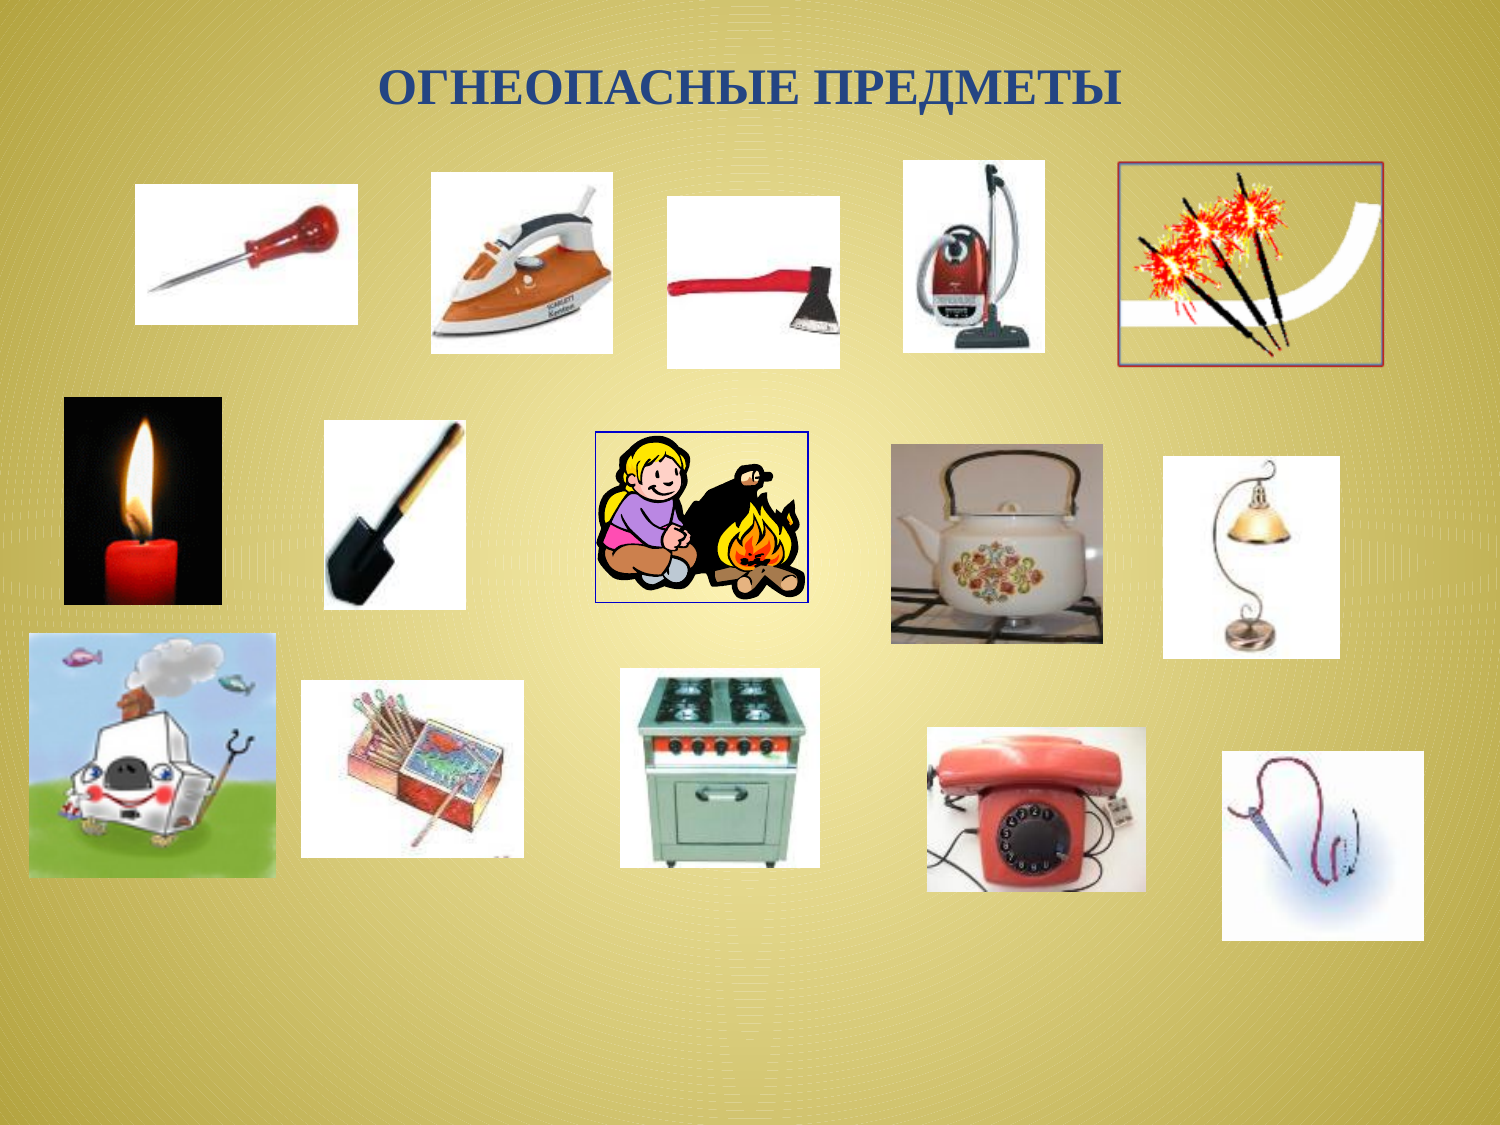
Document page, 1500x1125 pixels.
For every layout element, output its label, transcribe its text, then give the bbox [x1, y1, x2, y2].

picture [1163, 455, 1340, 660]
picture [619, 668, 820, 869]
picture [430, 172, 613, 355]
picture [926, 727, 1147, 893]
picture [903, 160, 1045, 353]
picture [64, 396, 222, 606]
picture [1115, 160, 1386, 370]
picture [1222, 751, 1424, 941]
picture [596, 432, 808, 602]
picture [324, 420, 466, 610]
picture [891, 444, 1103, 644]
title ОГНЕОПАСНЫЕ ПРЕДМЕТЫ [75, 45, 1425, 185]
picture [29, 633, 276, 878]
picture [300, 680, 524, 858]
picture [666, 195, 840, 369]
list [135, 184, 358, 326]
